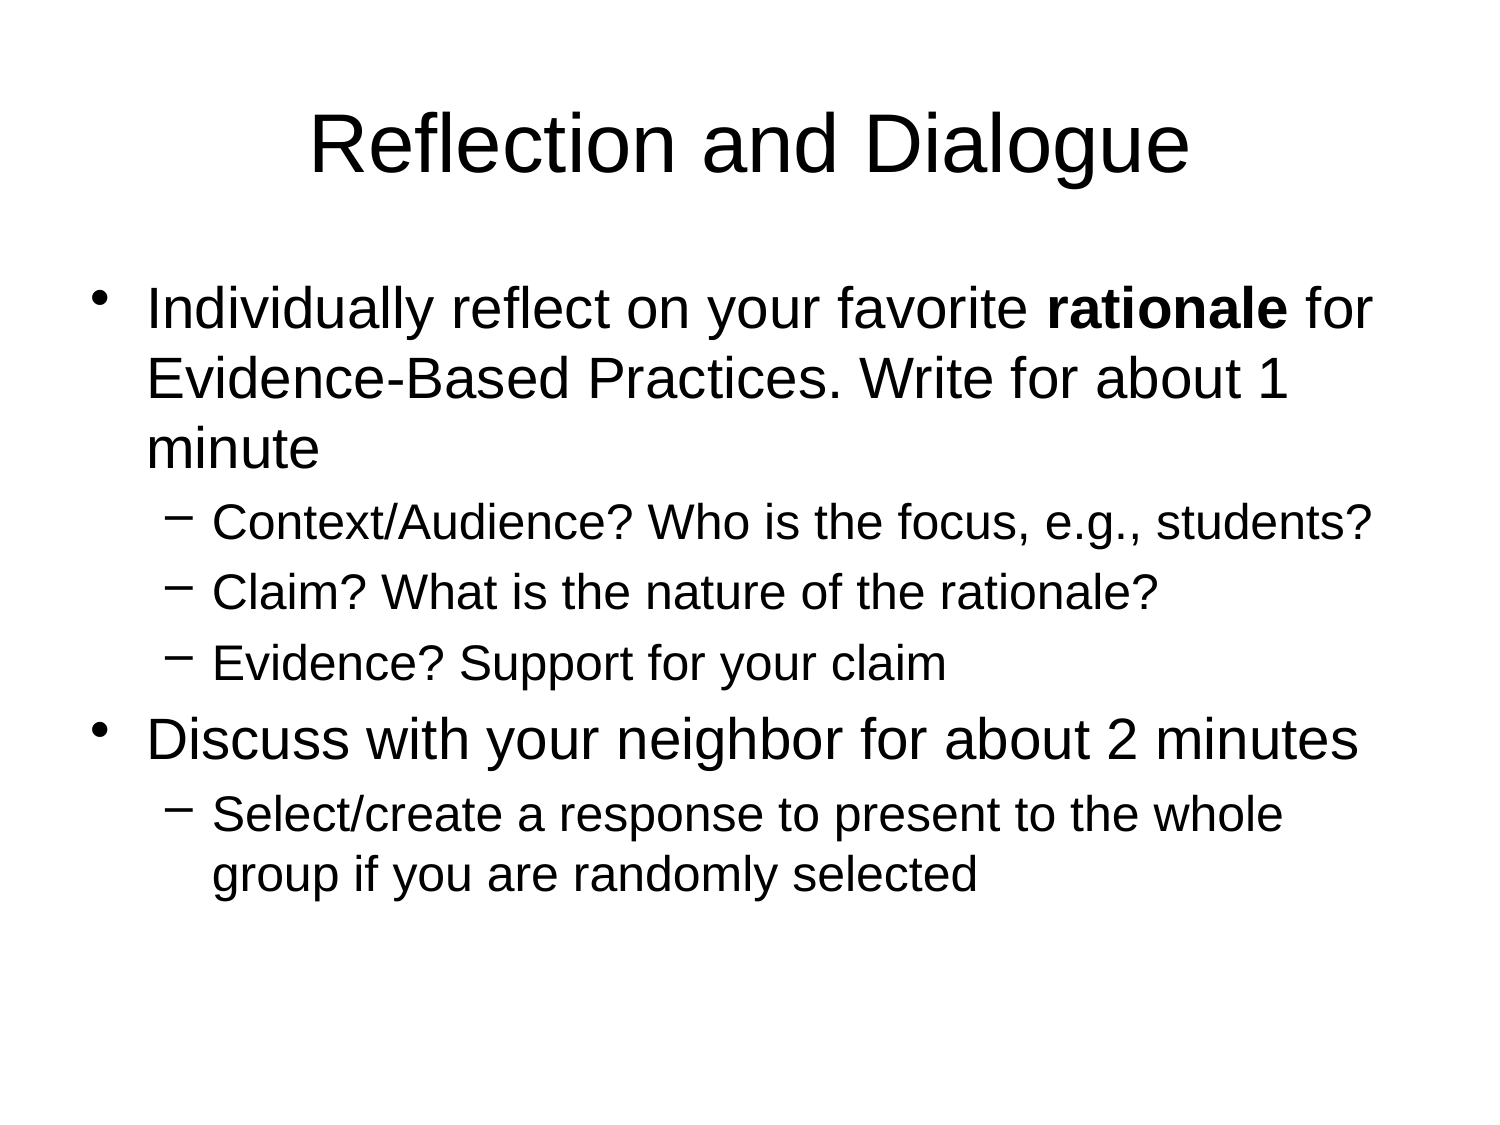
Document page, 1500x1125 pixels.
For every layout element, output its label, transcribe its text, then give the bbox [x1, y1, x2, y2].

list Individually reflect on your favorite rationale for Evidence-Based Practices. Write for about 1 minute Context/Audience? Who is the focus, e.g., students? Claim? What is the nature of the rationale? Evidence? Support for your claim Discuss with your neighbor for about 2 minutes Select/create a response to present to the whole group if you are randomly selected [74, 262, 1426, 1006]
title Reflection and Dialogue [74, 44, 1426, 233]
